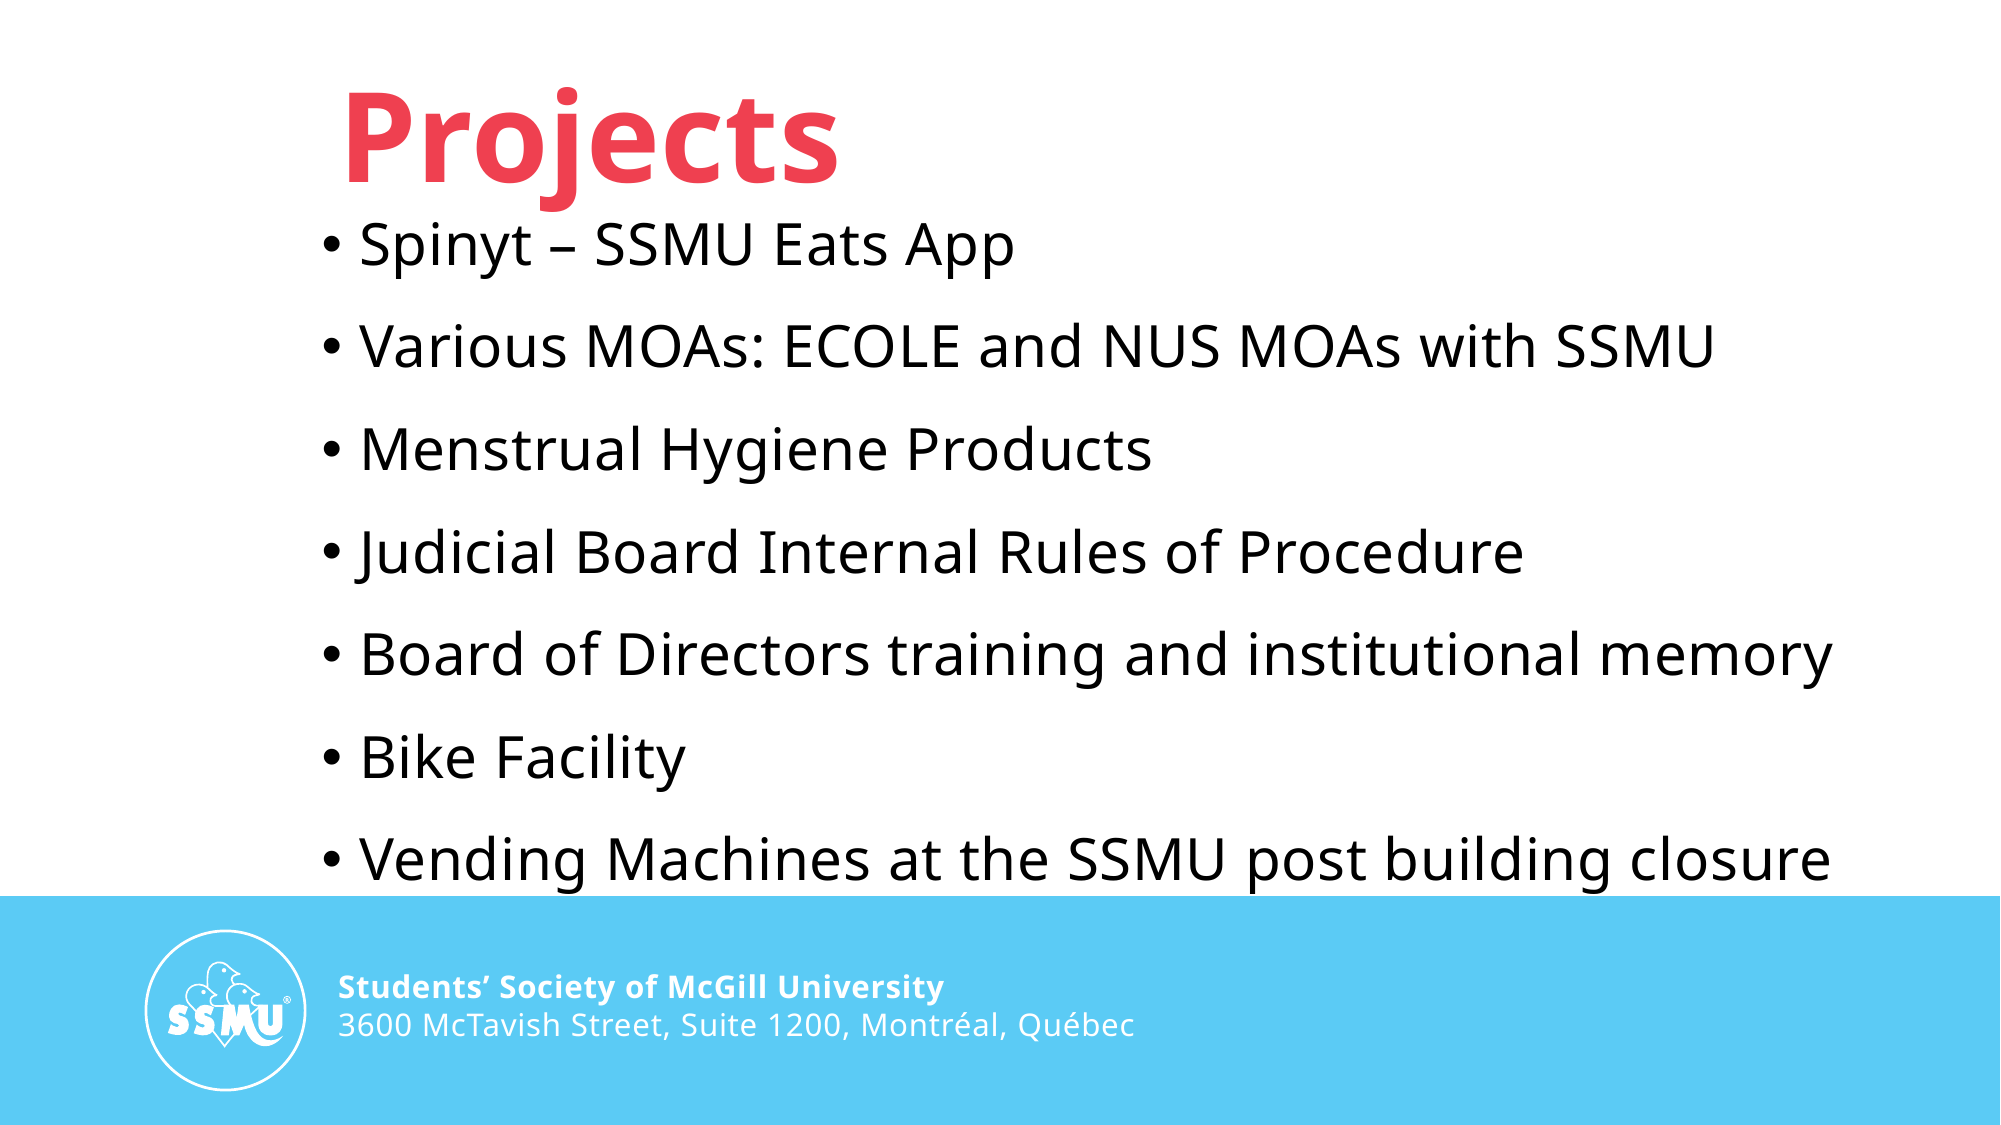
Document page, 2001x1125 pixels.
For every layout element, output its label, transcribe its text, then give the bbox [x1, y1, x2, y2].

title Projects [323, 60, 1576, 207]
text_box Students’ Society of McGill University 3600 McTavish Street, Suite 1200, Montréal, Québec [323, 960, 1690, 1050]
text_box [0, 896, 2000, 1125]
picture [144, 929, 307, 1092]
list Spinyt – SSMU Eats App Various MOAs: ECOLE and NUS MOAs with SSMU Menstrual Hygiene Products Judicial Board Internal Rules of Procedure Board of Directors training and institutional memory Bike Facility Vending Machines at the SSMU post building closure [306, 207, 1862, 864]
